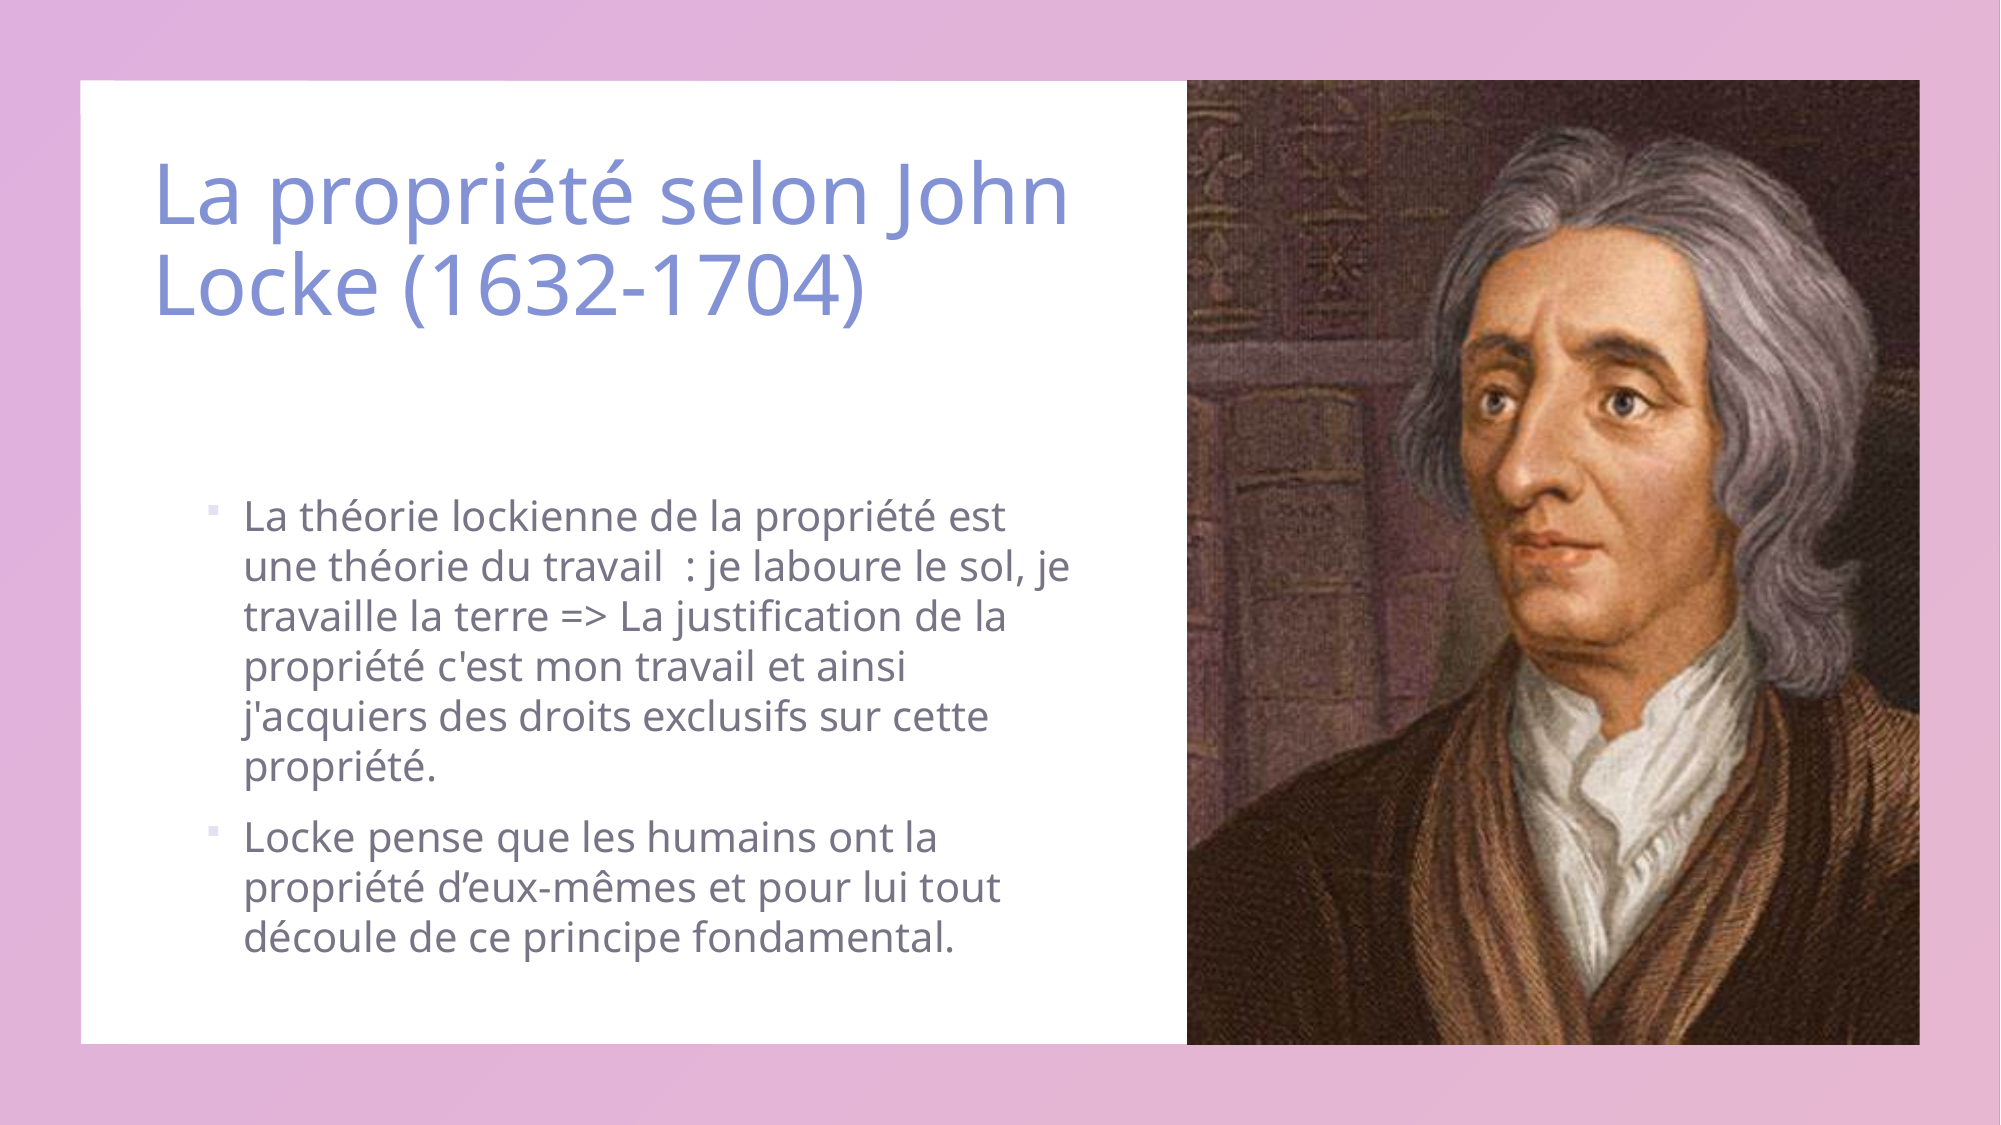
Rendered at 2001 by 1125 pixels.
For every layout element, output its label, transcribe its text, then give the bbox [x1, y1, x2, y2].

text_box [0, 0, 2000, 1125]
list La théorie lockienne de la propriété est une théorie du travail : je laboure le sol, je travaille la terre => La justification de la propriété c'est mon travail et ainsi j'acquiers des droits exclusifs sur cette propriété. Locke pense que les humains ont la propriété d’eux-mêmes et pour lui tout découle de ce principe fondamental. [153, 482, 1104, 1014]
title La propriété selon John Locke (1632-1704) [137, 140, 1104, 342]
picture [1187, 80, 1920, 1045]
text_box [82, 82, 1187, 1043]
